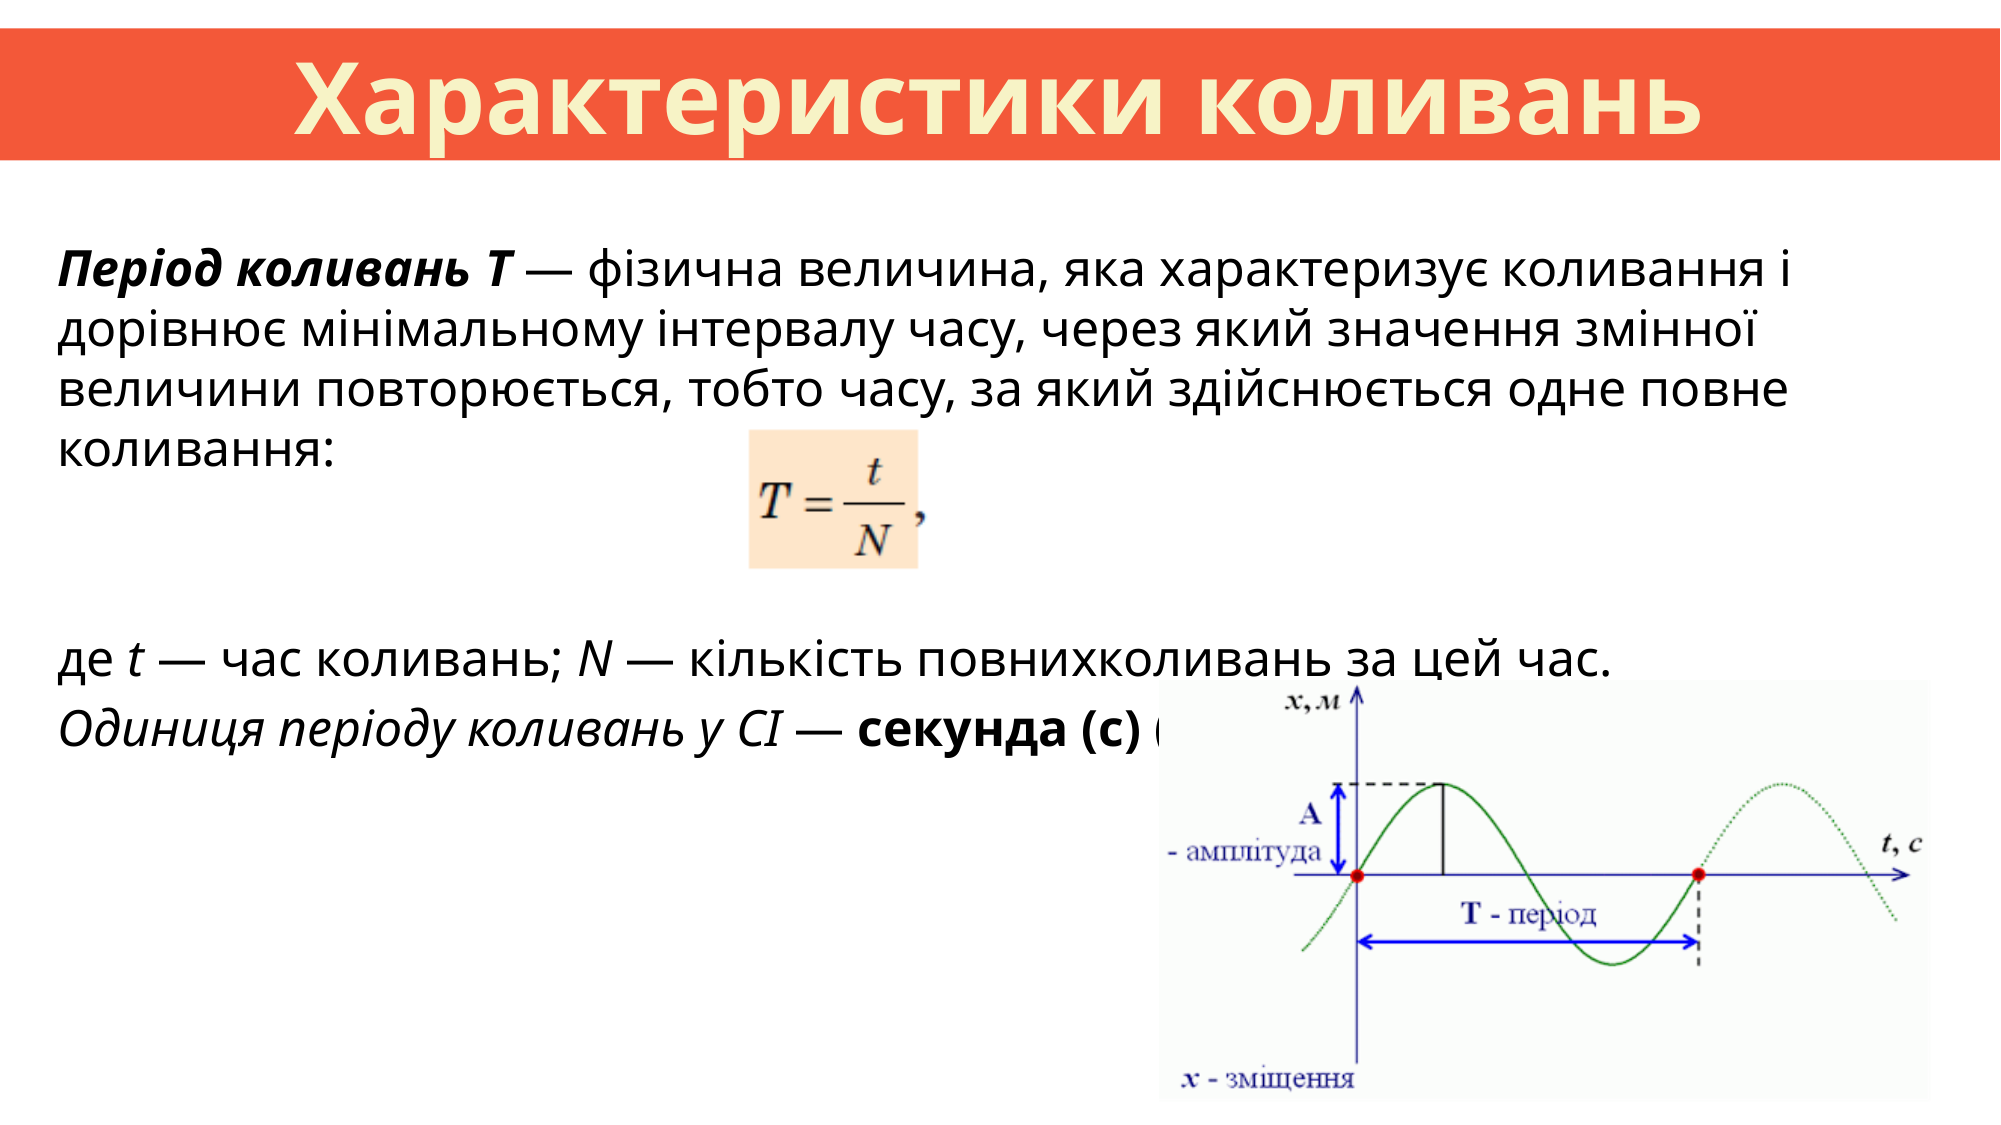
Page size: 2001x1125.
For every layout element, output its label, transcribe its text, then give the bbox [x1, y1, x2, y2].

picture [743, 426, 934, 578]
picture [1159, 679, 1931, 1102]
list Період коливань T — фізична величина, яка характеризує коливання і дорівнює мінімальному інтервалу часу, через який значення змінної величини повторюється, тобто часу, за який здійснюється одне повне коливання: де t — час коливань; N — кількість повнихколивань за цей час. Одиниця періоду коливань у СІ — секунда (с) (s). [42, 229, 1927, 1083]
text_box Характеристики коливань [0, 26, 2000, 162]
